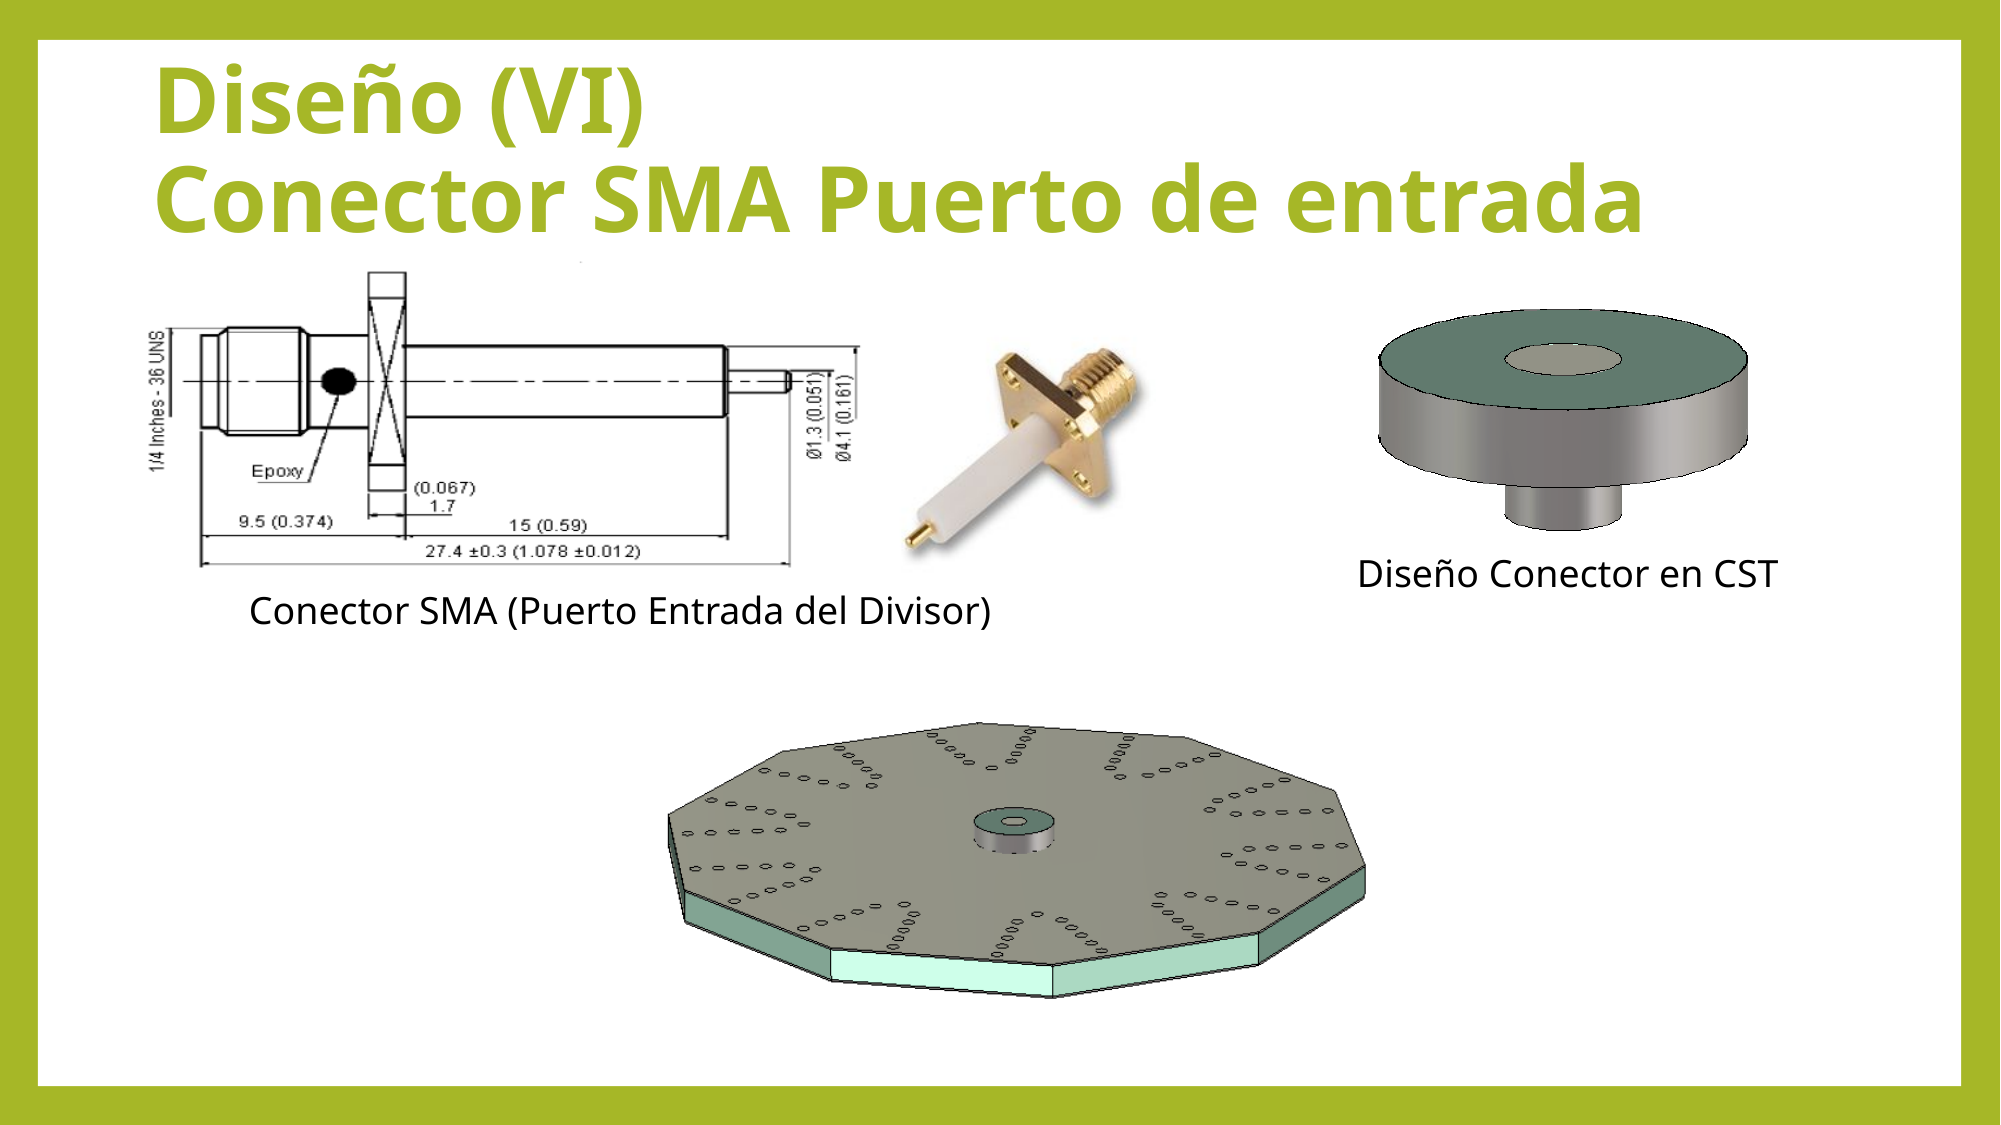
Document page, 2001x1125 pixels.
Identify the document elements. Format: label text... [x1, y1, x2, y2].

picture [137, 261, 868, 580]
text_box Diseño Conector en CST [1342, 543, 1794, 603]
text_box Conector SMA (Puerto Entrada del Divisor) [234, 579, 1007, 639]
picture [1364, 303, 1760, 533]
picture [882, 314, 1156, 580]
title Diseño (VI) Conector SMA Puerto de entrada [137, 44, 1863, 262]
picture [657, 706, 1381, 1015]
